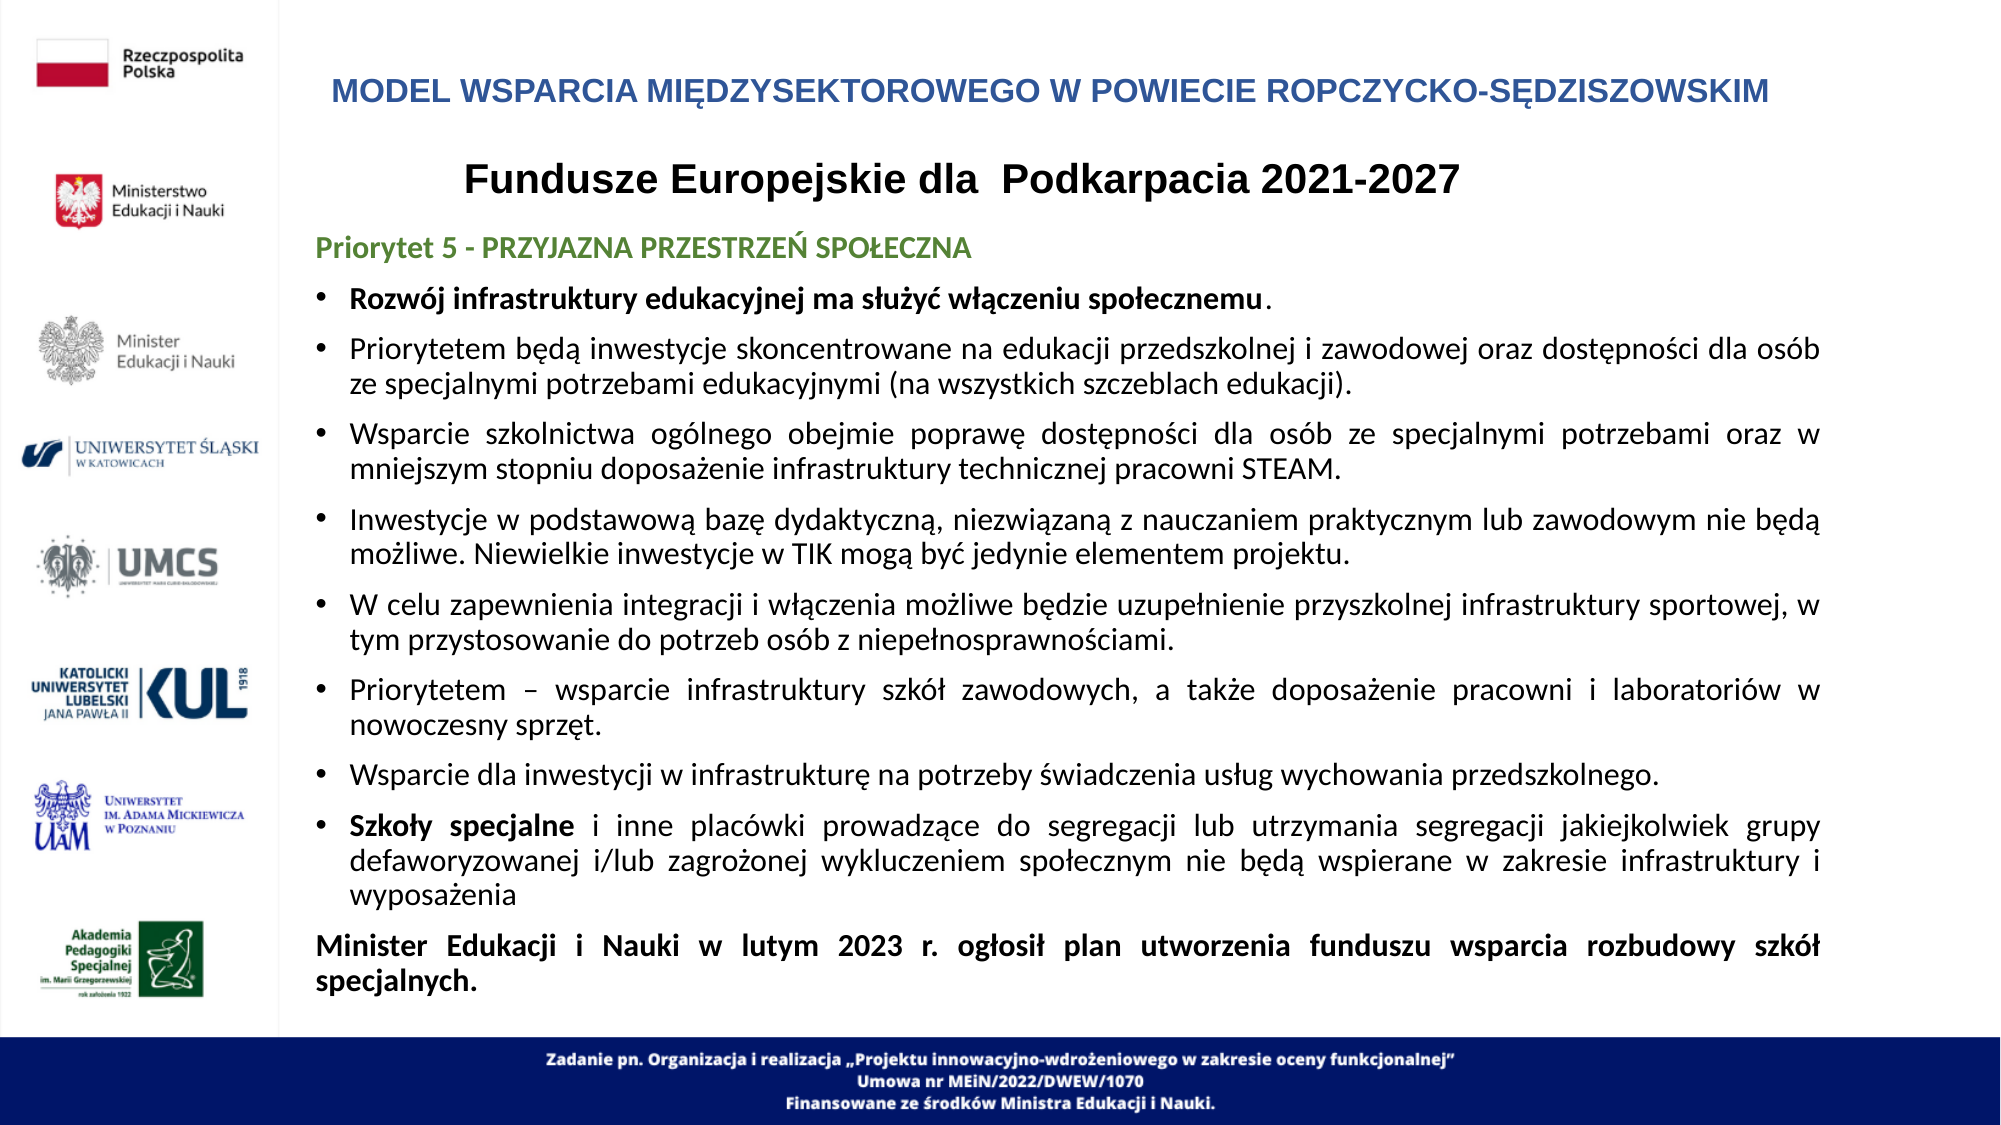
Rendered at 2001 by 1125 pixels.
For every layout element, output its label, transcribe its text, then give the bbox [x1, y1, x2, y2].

title MODEL WSPARCIA MIĘDZYSEKTOROWEGO W POWIECIE ROPCZYCKO-SĘDZISZOWSKIM [264, 59, 1839, 125]
picture [0, 0, 2001, 1125]
text_box Fundusze Europejskie dla Podkarpacia 2021-2027 [205, 141, 1732, 210]
list Priorytet 5 - PRZYJAZNA PRZESTRZEŃ SPOŁECZNA Rozwój infrastruktury edukacyjnej ma służyć włączeniu społecznemu. Priorytetem będą inwestycje skoncentrowane na edukacji przedszkolnej i zawodowej oraz dostępności dla osób ze specjalnymi potrzebami edukacyjnymi (na wszystkich szczeblach edukacji). Wsparcie szkolnictwa ogólnego obejmie poprawę dostępności dla osób ze specjalnymi potrzebami oraz w mniejszym stopniu doposażenie infrastruktury technicznej pracowni STEAM. Inwestycje w podstawową bazę dydaktyczną, niezwiązaną z nauczaniem praktycznym lub zawodowym nie będą możliwe. Niewielkie inwestycje w TIK mogą być jedynie elementem projektu. W celu zapewnienia integracji i włączenia możliwe będzie uzupełnienie przyszkolnej infrastruktury sportowej, w tym przystosowanie do potrzeb osób z niepełnosprawnościami. Priorytetem – wsparcie infrastruktury szkół zawodowych, a także doposażenie pracowni i laboratoriów w nowoczesny sprzęt. Wsparcie dla inwestycji w infrastrukturę na potrzeby świadczenia usług wychowania przedszkolnego. Szkoły specjalne i inne placówki prowadzące do segregacji lub utrzymania segregacji jakiejkolwiek grupy defaworyzowanej i/lub zagrożonej wykluczeniem społecznym nie będą wspierane w zakresie infrastruktury i wyposażenia Minister Edukacji i Nauki w lutym 2023 r. ogłosił plan utworzenia funduszu wsparcia rozbudowy szkół specjalnych. [300, 223, 1839, 1014]
